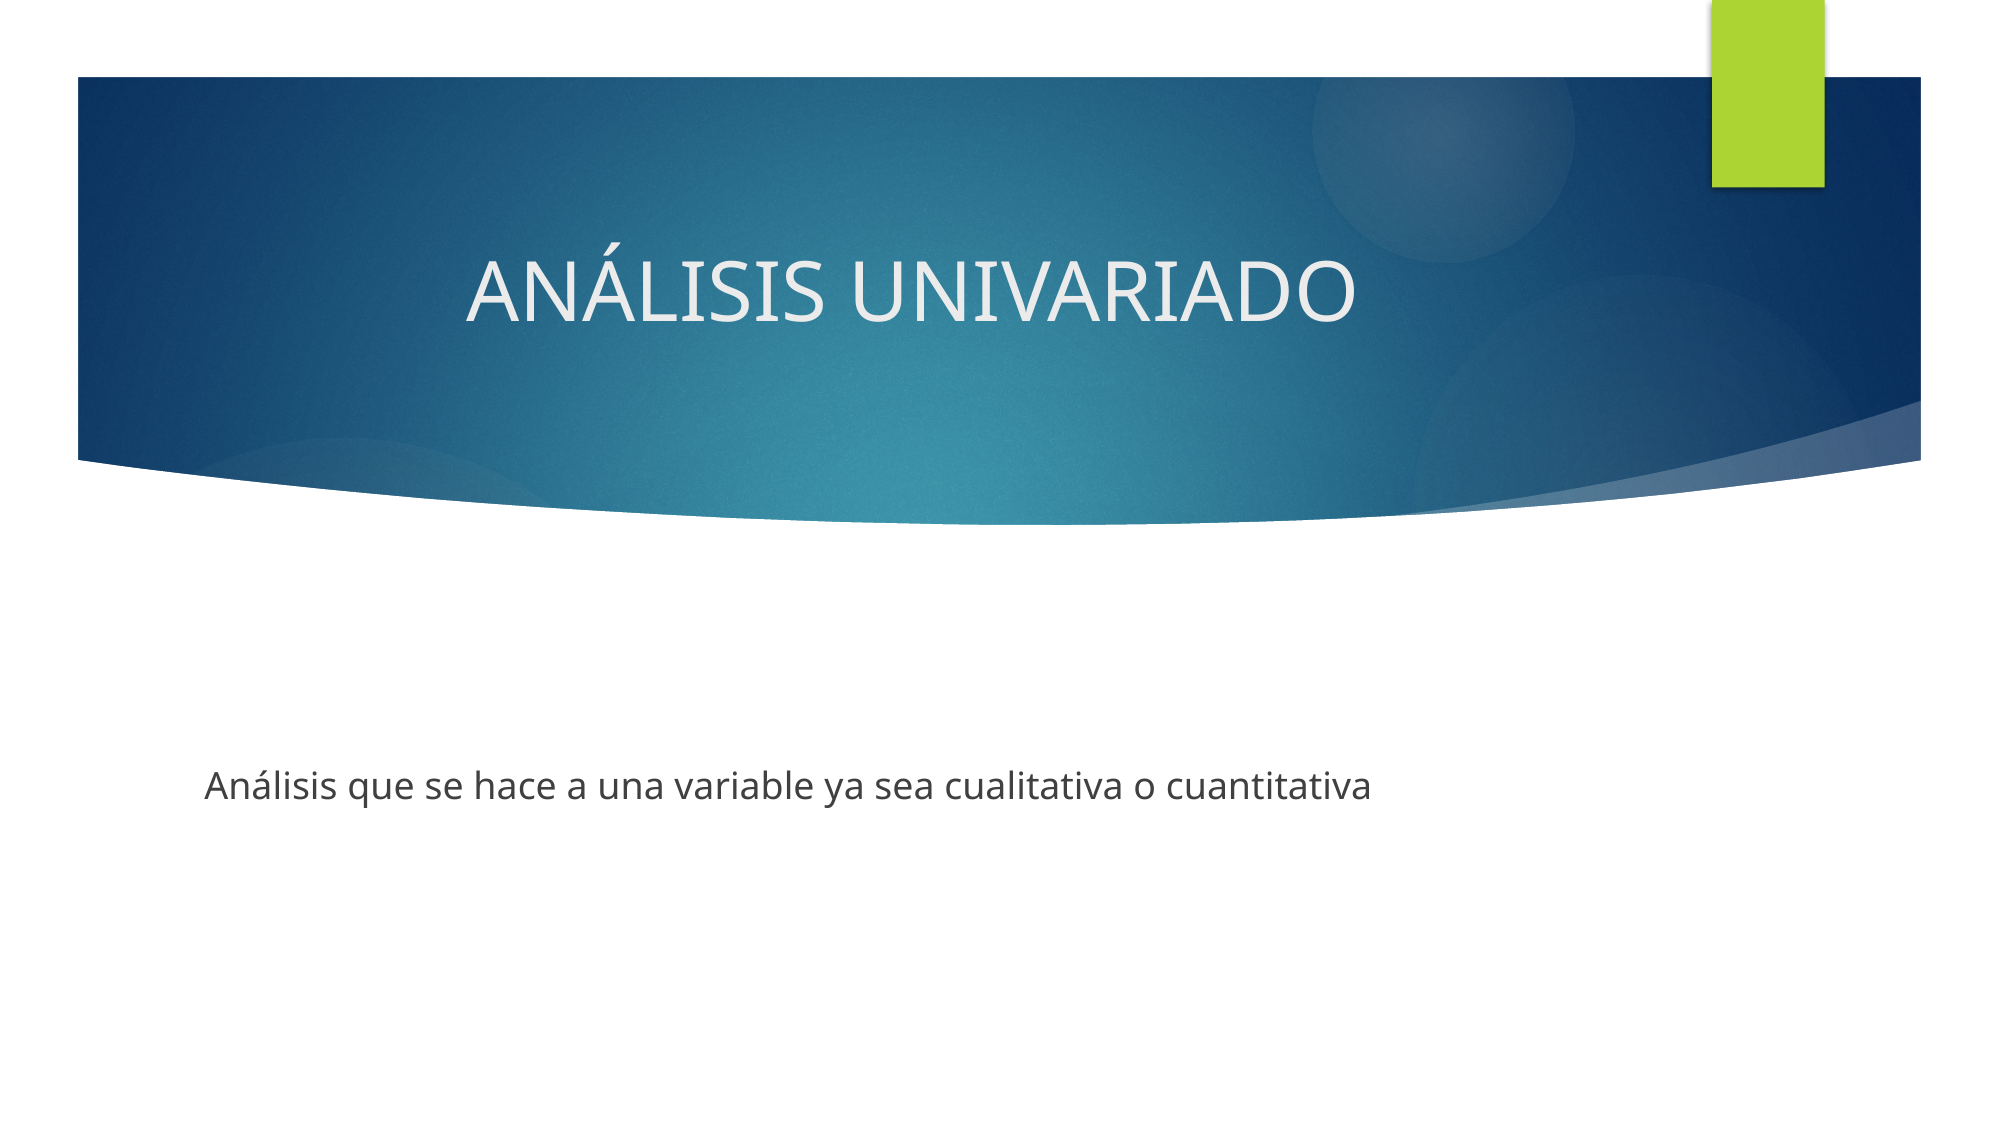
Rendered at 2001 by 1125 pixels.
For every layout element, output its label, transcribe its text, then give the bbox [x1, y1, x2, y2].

title ANÁLISIS UNIVARIADO [189, 174, 1638, 401]
list Análisis que se hace a una variable ya sea cualitativa o cuantitativa [189, 581, 1638, 988]
